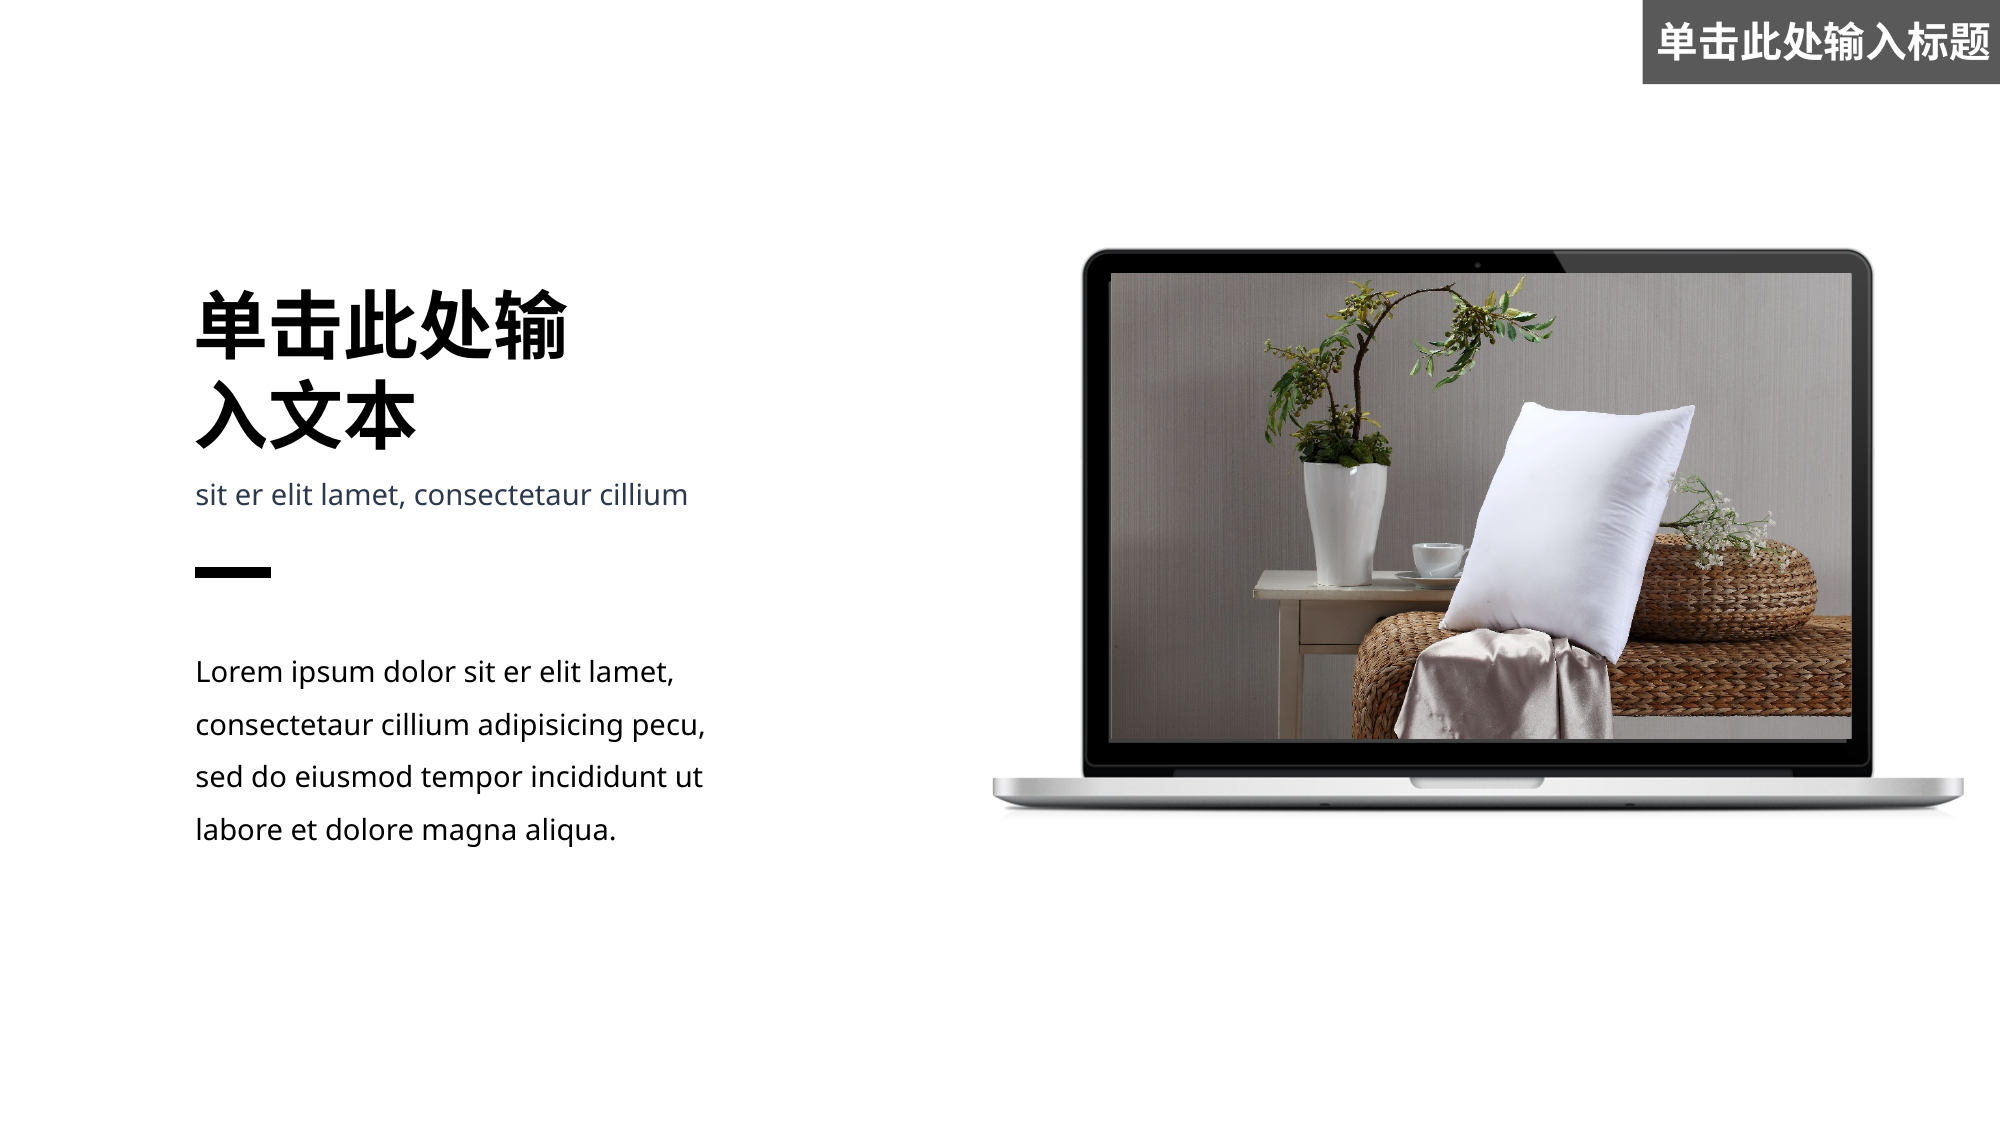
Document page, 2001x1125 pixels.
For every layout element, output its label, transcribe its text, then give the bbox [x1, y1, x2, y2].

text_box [178, 271, 978, 857]
text_box 单击此处输入标题 [1580, 8, 2000, 74]
text_box [1641, 74, 2000, 85]
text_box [962, 208, 2000, 857]
text_box [1641, 0, 2000, 8]
